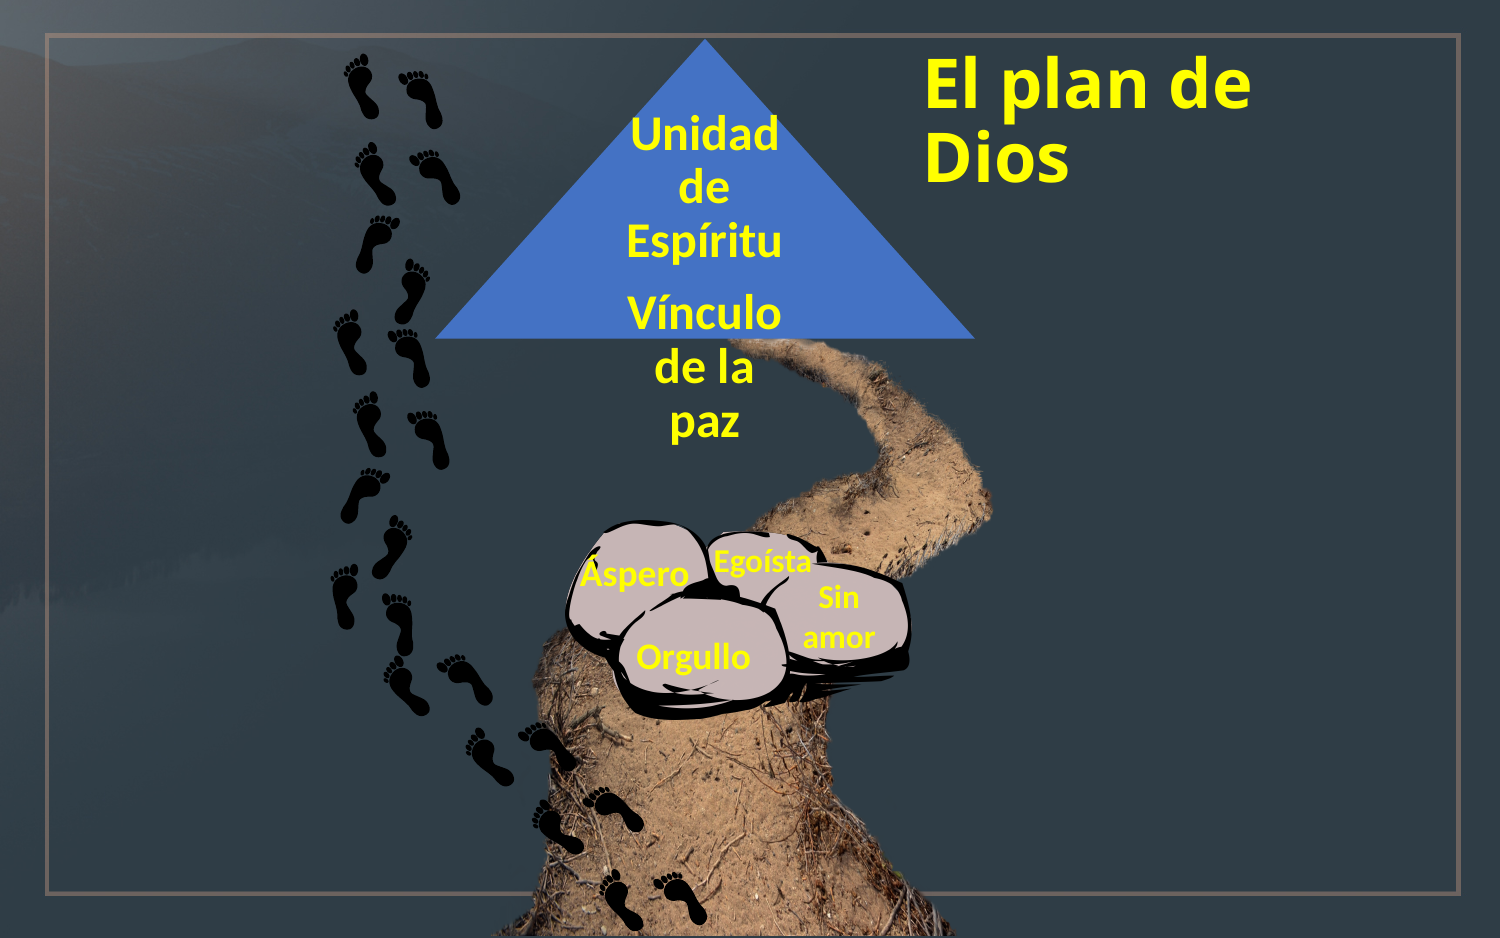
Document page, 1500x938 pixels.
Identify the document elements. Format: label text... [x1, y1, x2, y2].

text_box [435, 38, 975, 339]
text_box El plan de Dios [907, 33, 1343, 215]
picture [0, 0, 1500, 938]
